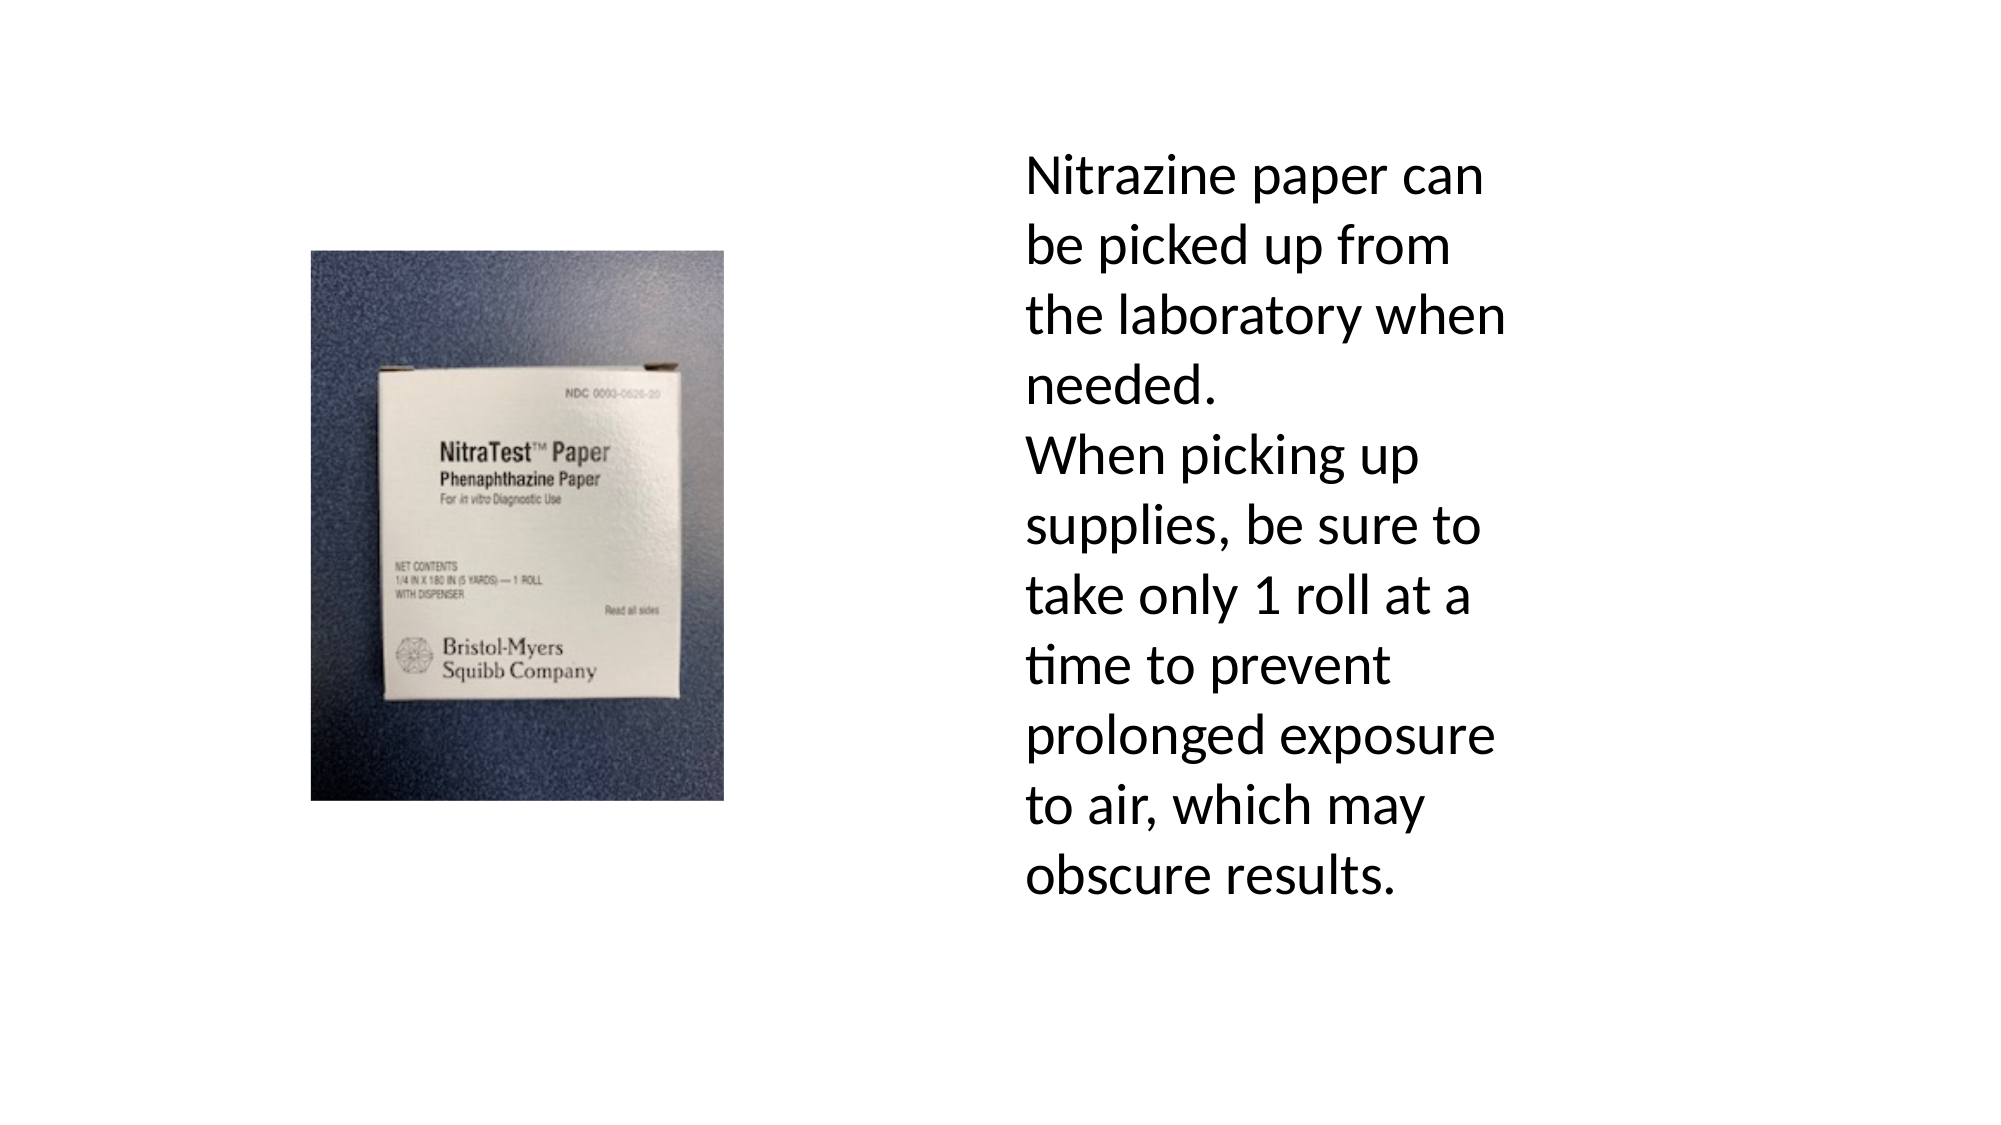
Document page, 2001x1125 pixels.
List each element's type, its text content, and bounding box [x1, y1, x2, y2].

text_box Nitrazine paper can be picked up from the laboratory when needed. When picking up supplies, be sure to take only 1 roll at a time to prevent prolonged exposure to air, which may obscure results. [1010, 129, 1545, 914]
picture [241, 251, 793, 800]
